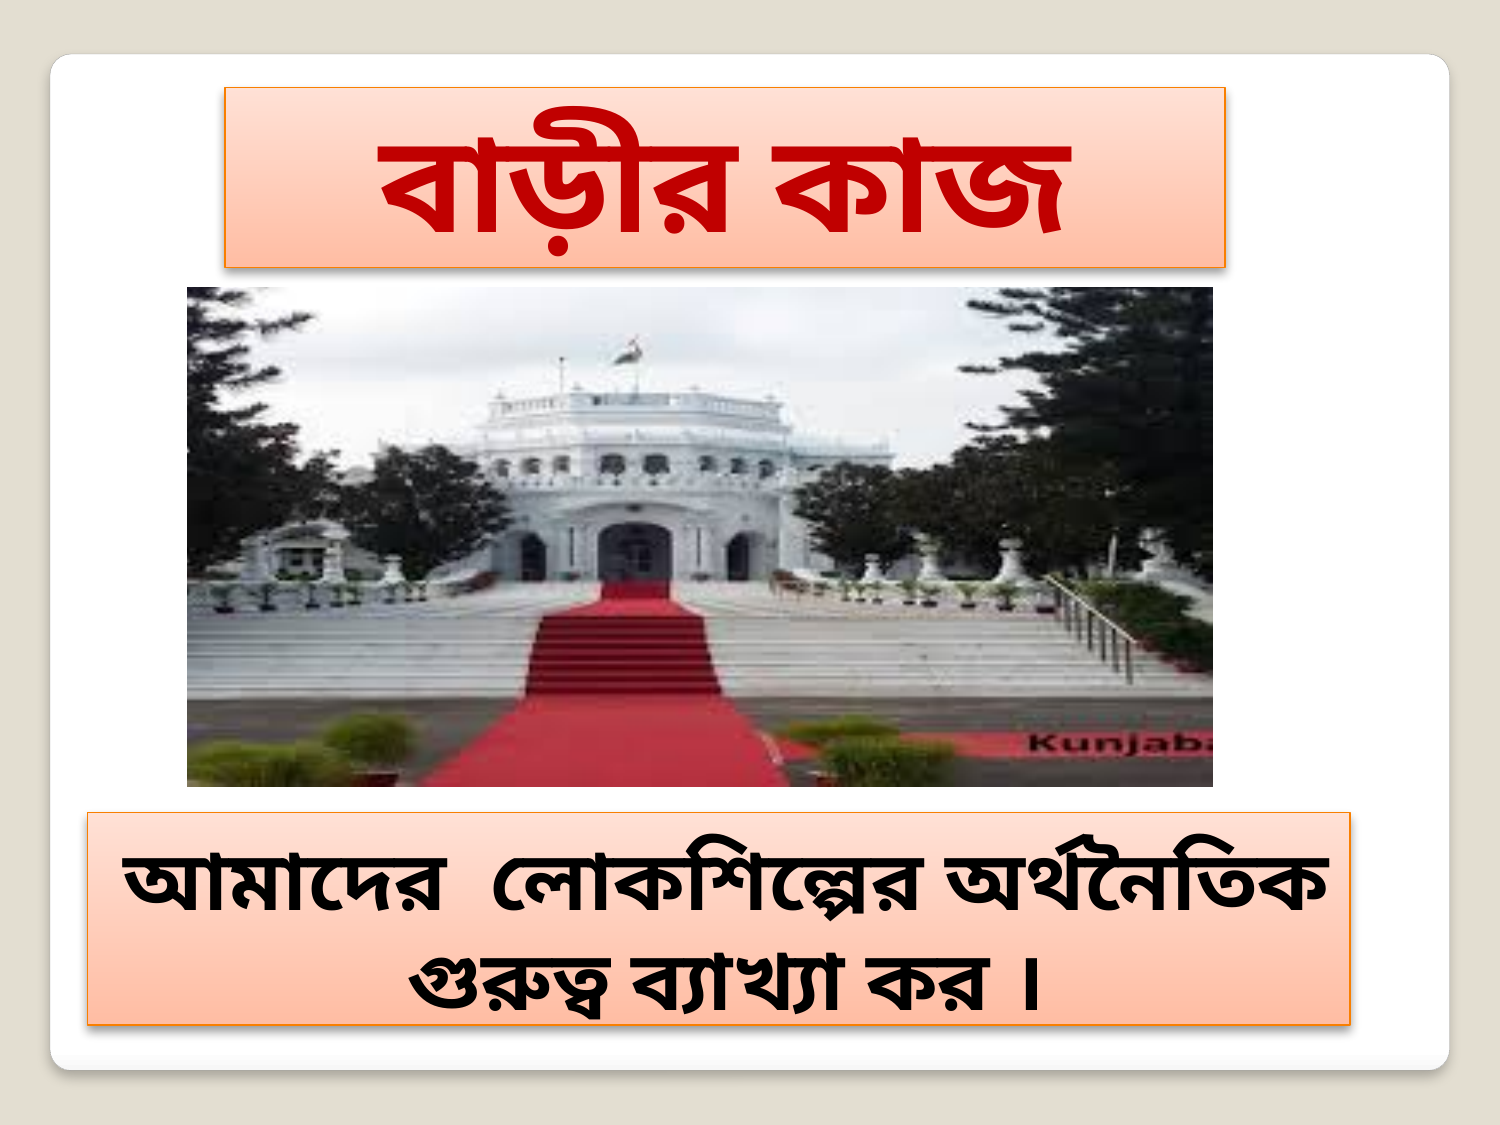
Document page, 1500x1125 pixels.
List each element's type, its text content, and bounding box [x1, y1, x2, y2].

text_box বাড়ীর কাজ [224, 87, 1226, 268]
list আমাদের লোকশিল্পের অর্থনৈতিক গুরুত্ব ব্যাখ্যা কর । [87, 812, 1351, 1026]
picture [187, 287, 1213, 787]
